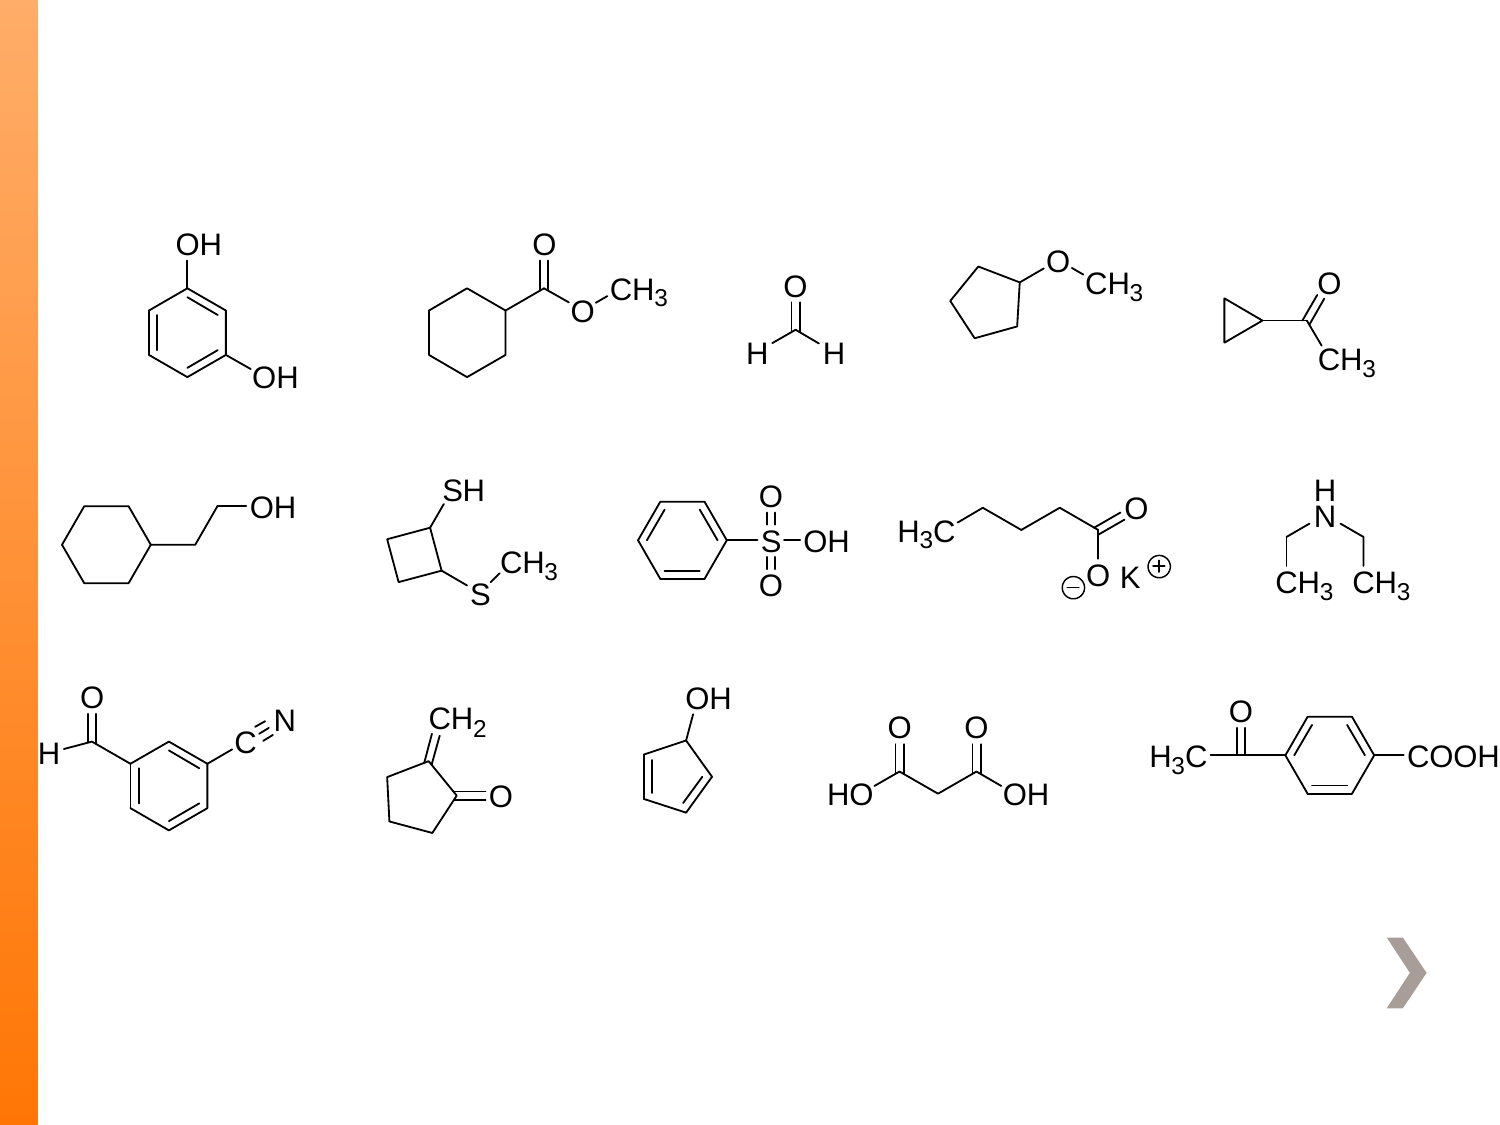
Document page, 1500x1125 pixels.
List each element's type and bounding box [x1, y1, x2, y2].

text_box [37, 231, 1500, 837]
